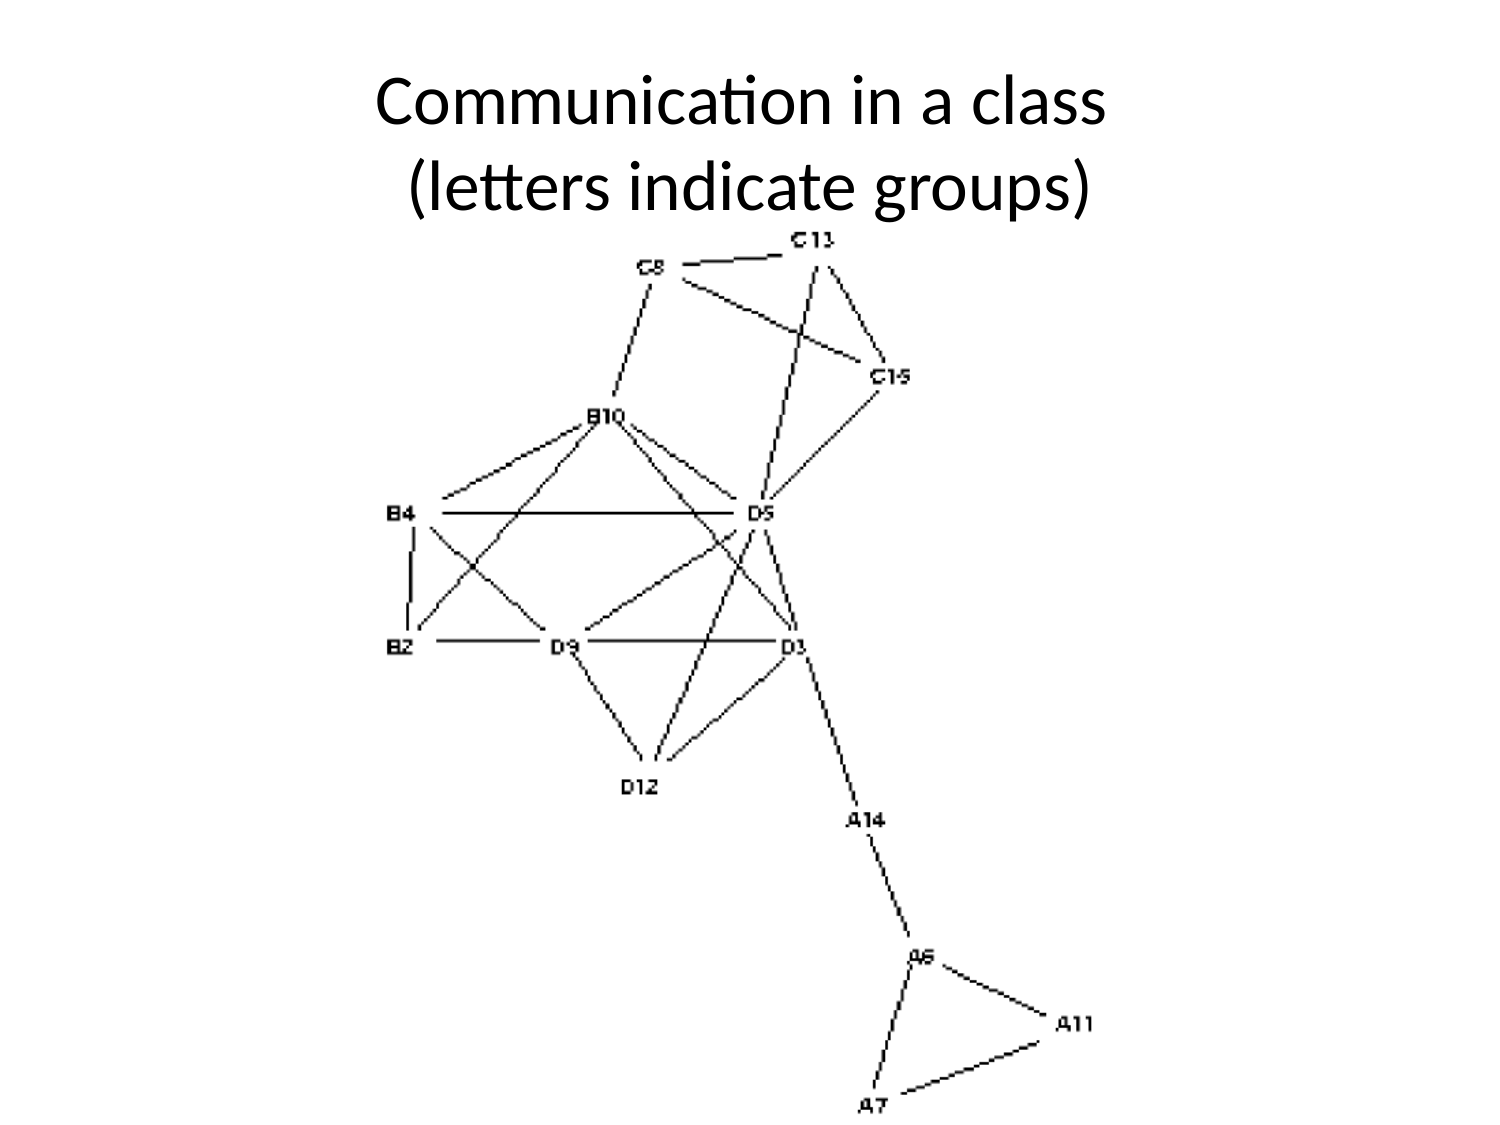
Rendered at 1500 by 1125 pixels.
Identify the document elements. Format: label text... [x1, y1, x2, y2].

title Communication in a class (letters indicate groups) [75, 45, 1425, 233]
picture [374, 228, 1116, 1125]
